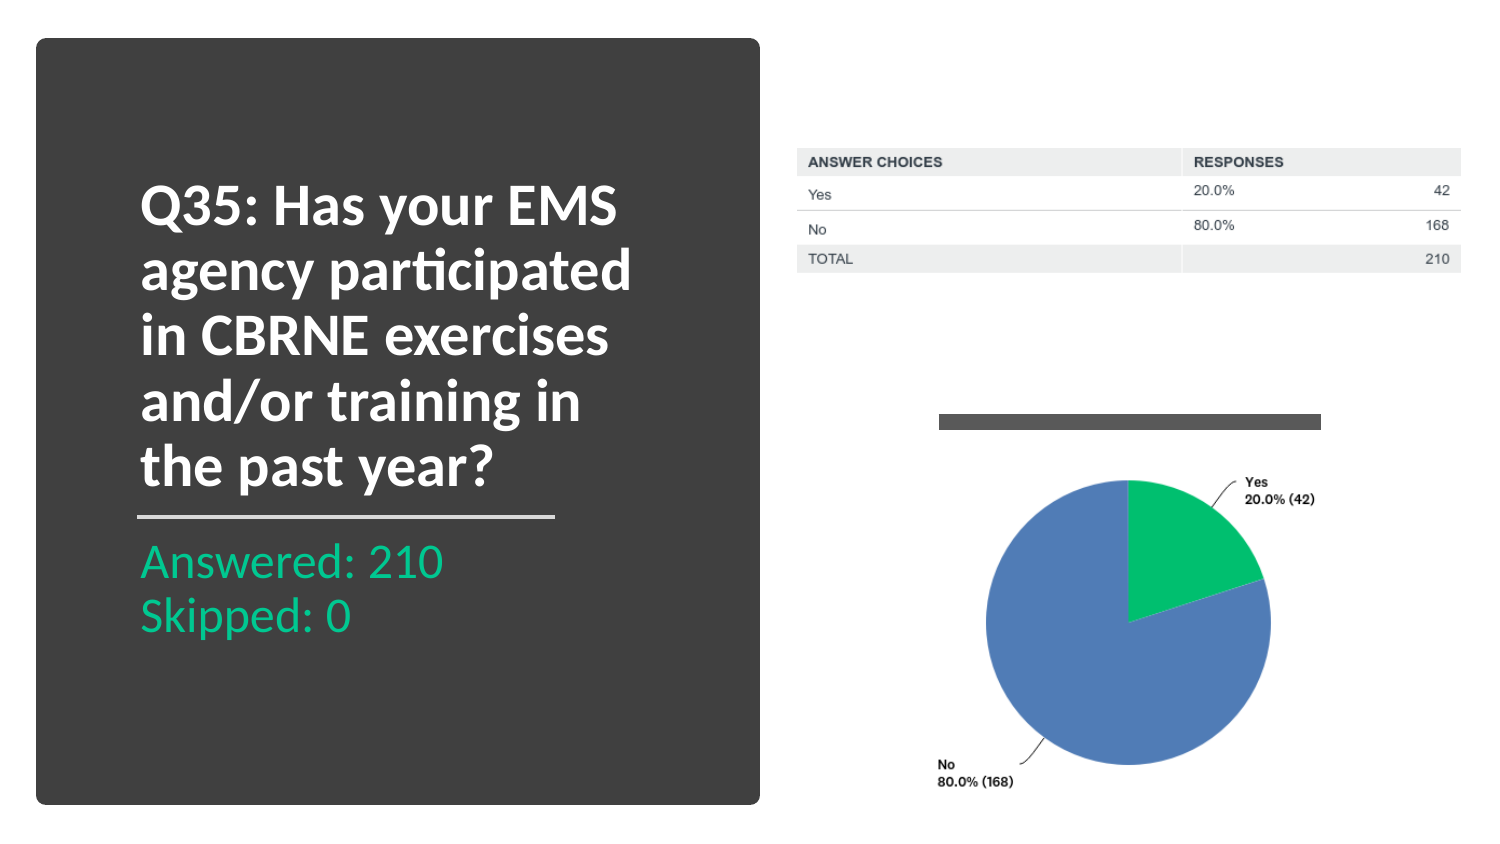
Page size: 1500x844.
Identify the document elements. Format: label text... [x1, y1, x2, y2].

list Answered: 210 Skipped: 0 [125, 528, 674, 715]
picture [796, 148, 1461, 274]
text_box [44, 46, 752, 797]
picture [808, 461, 1449, 806]
title Q35: Has your EMS agency participated in CBRNE exercises and/or training in the past year? [125, 129, 674, 507]
